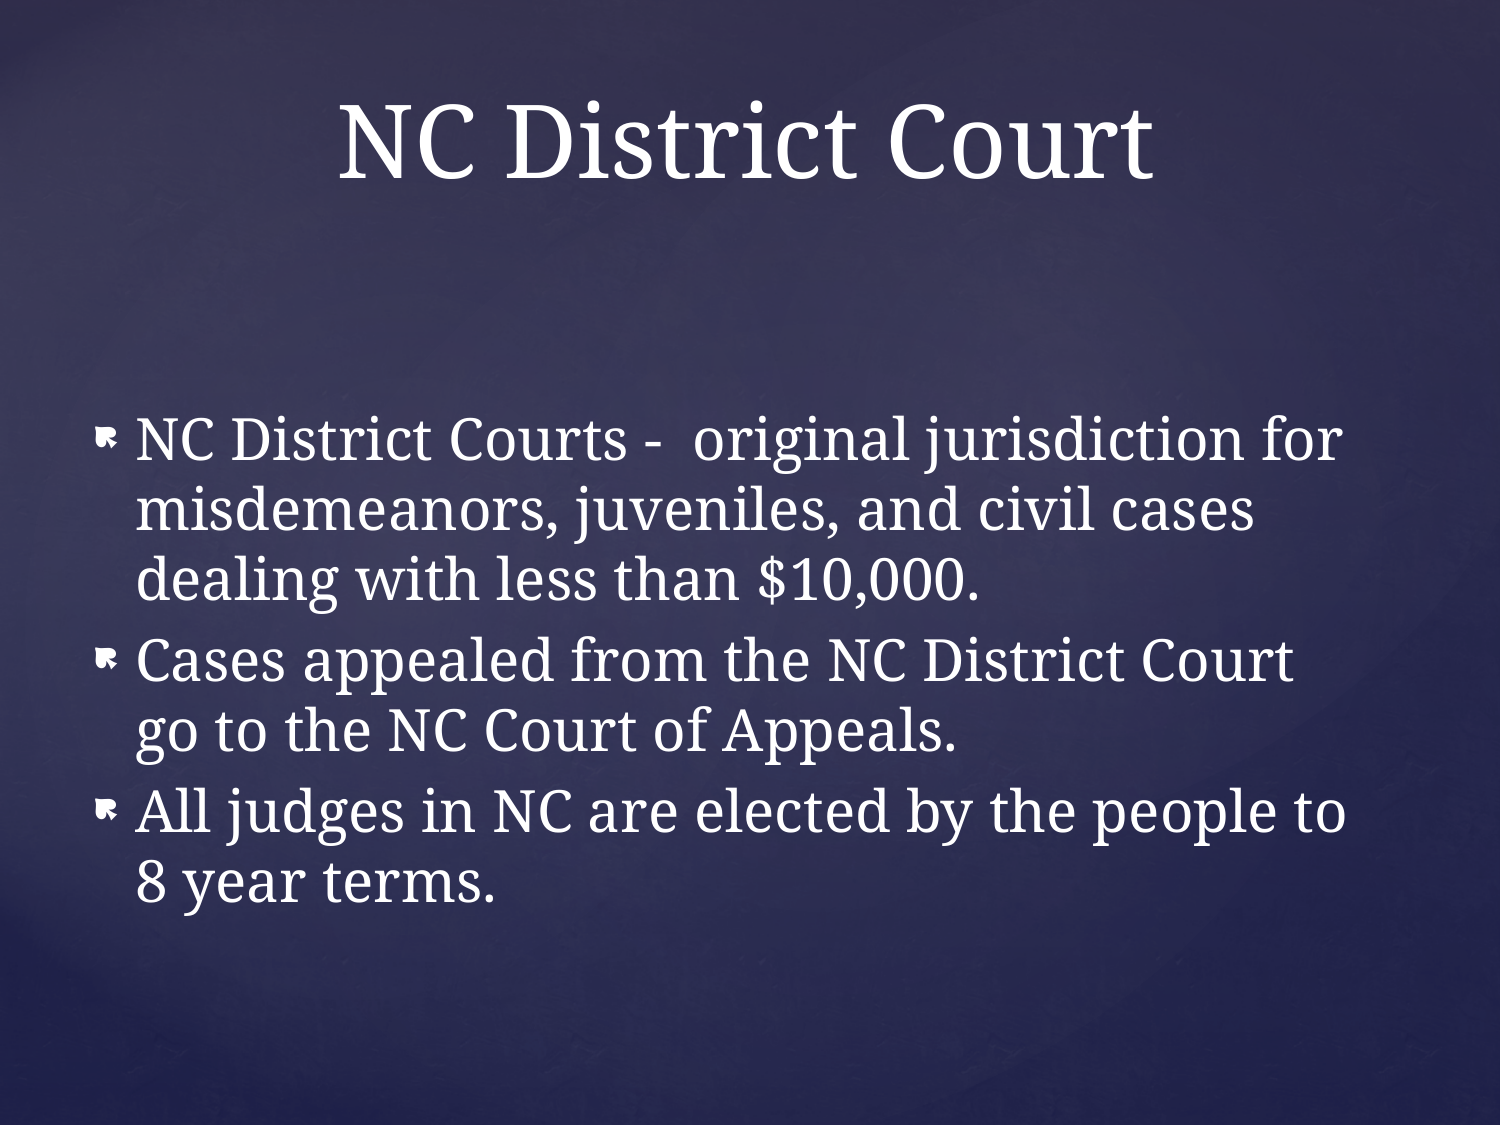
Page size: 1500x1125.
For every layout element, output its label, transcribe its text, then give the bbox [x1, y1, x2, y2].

title NC District Court [127, 56, 1365, 207]
list NC District Courts - original jurisdiction for misdemeanors, juveniles, and civil cases dealing with less than $10,000. Cases appealed from the NC District Court go to the NC Court of Appeals. All judges in NC are elected by the people to 8 year terms. [75, 262, 1365, 1054]
